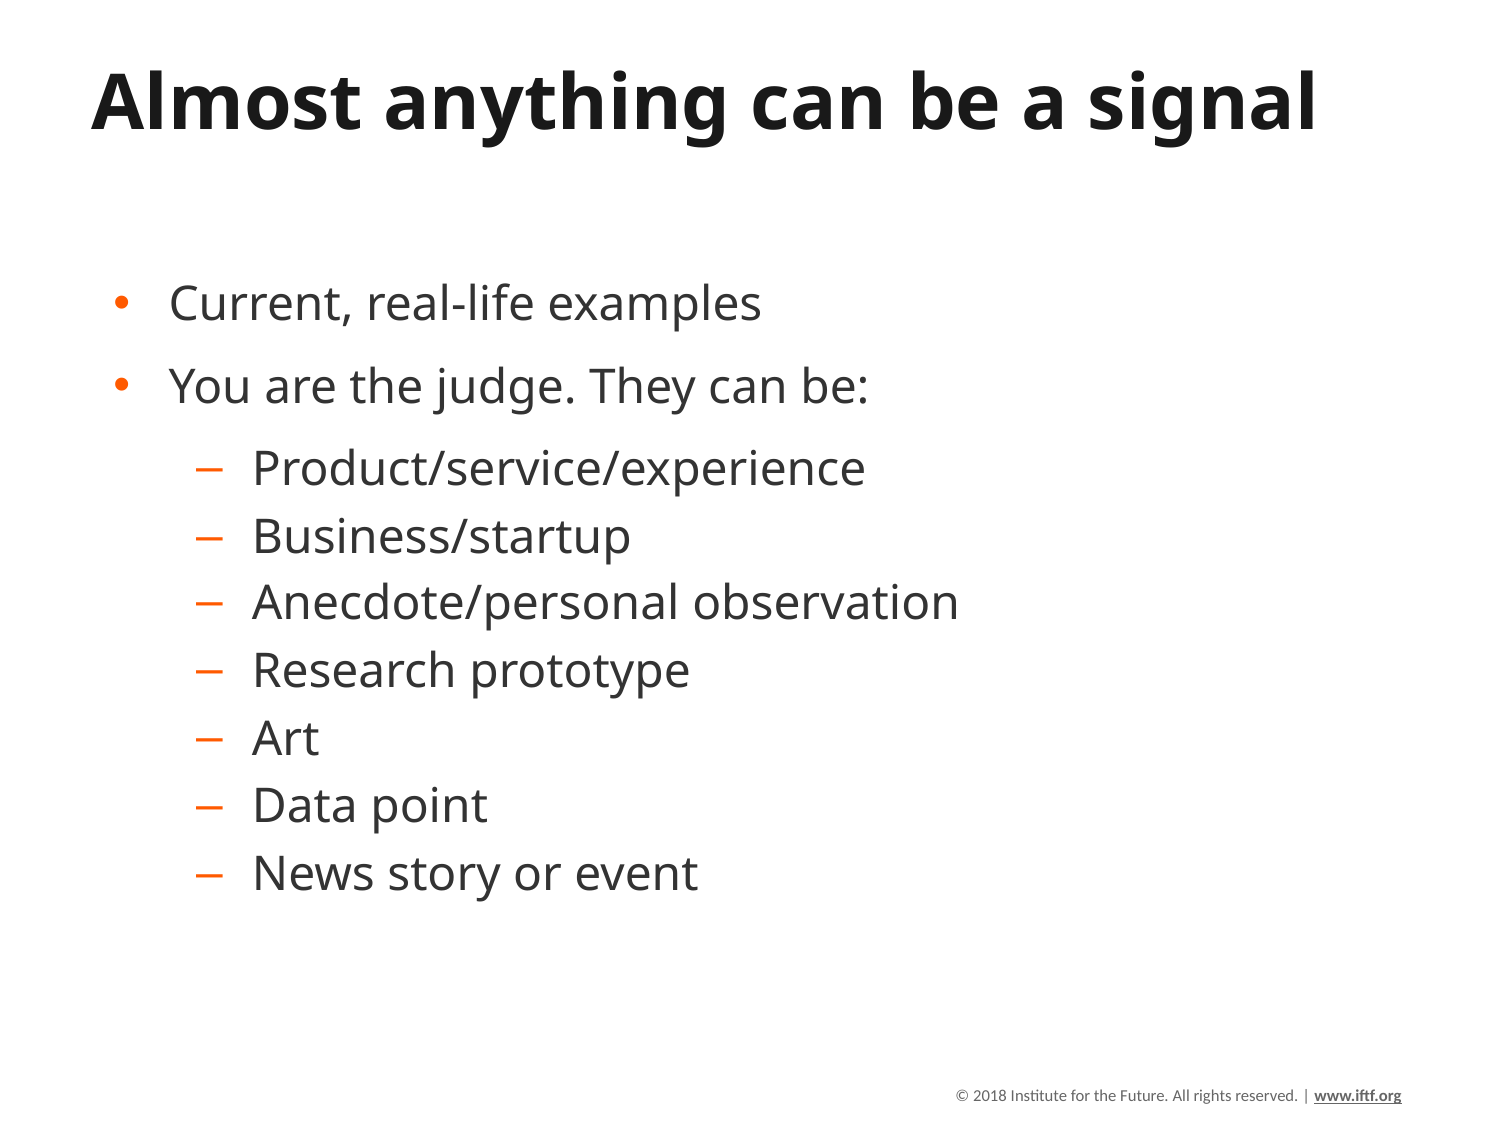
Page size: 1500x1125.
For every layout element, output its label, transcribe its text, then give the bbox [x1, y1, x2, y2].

text_box Current, real-life examples You are the judge. They can be: Product/service/experience Business/startup Anecdote/personal observation Research prototype Art Data point News story or event [113, 245, 1314, 839]
title Almost anything can be a signal [89, 50, 1365, 147]
text_box © 2018 Institute for the Future. All rights reserved. | www.iftf.org [953, 1084, 1406, 1109]
